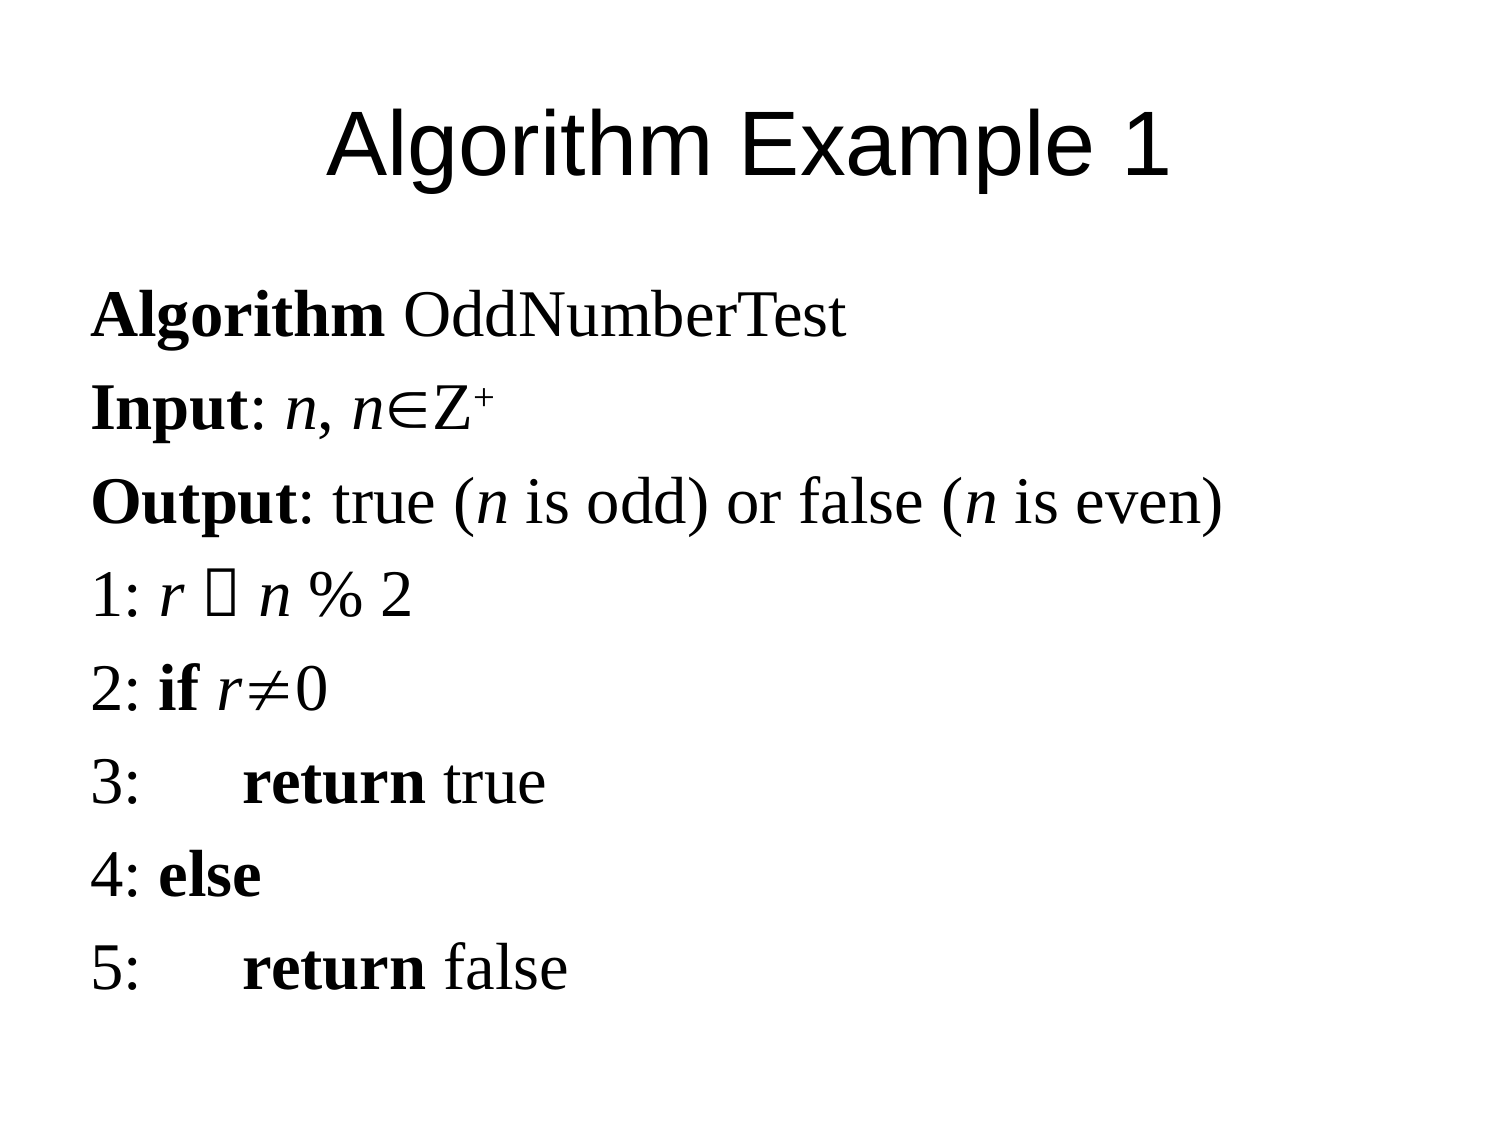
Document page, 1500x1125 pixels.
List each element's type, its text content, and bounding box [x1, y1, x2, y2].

title Algorithm Example 1 [75, 45, 1425, 233]
list Algorithm OddNumberTest Input: n, nZ+ Output: true (n is odd) or false (n is even) 1: r  n % 2 2: if r0 3: return true 4: else 5: return false [75, 262, 1425, 1005]
